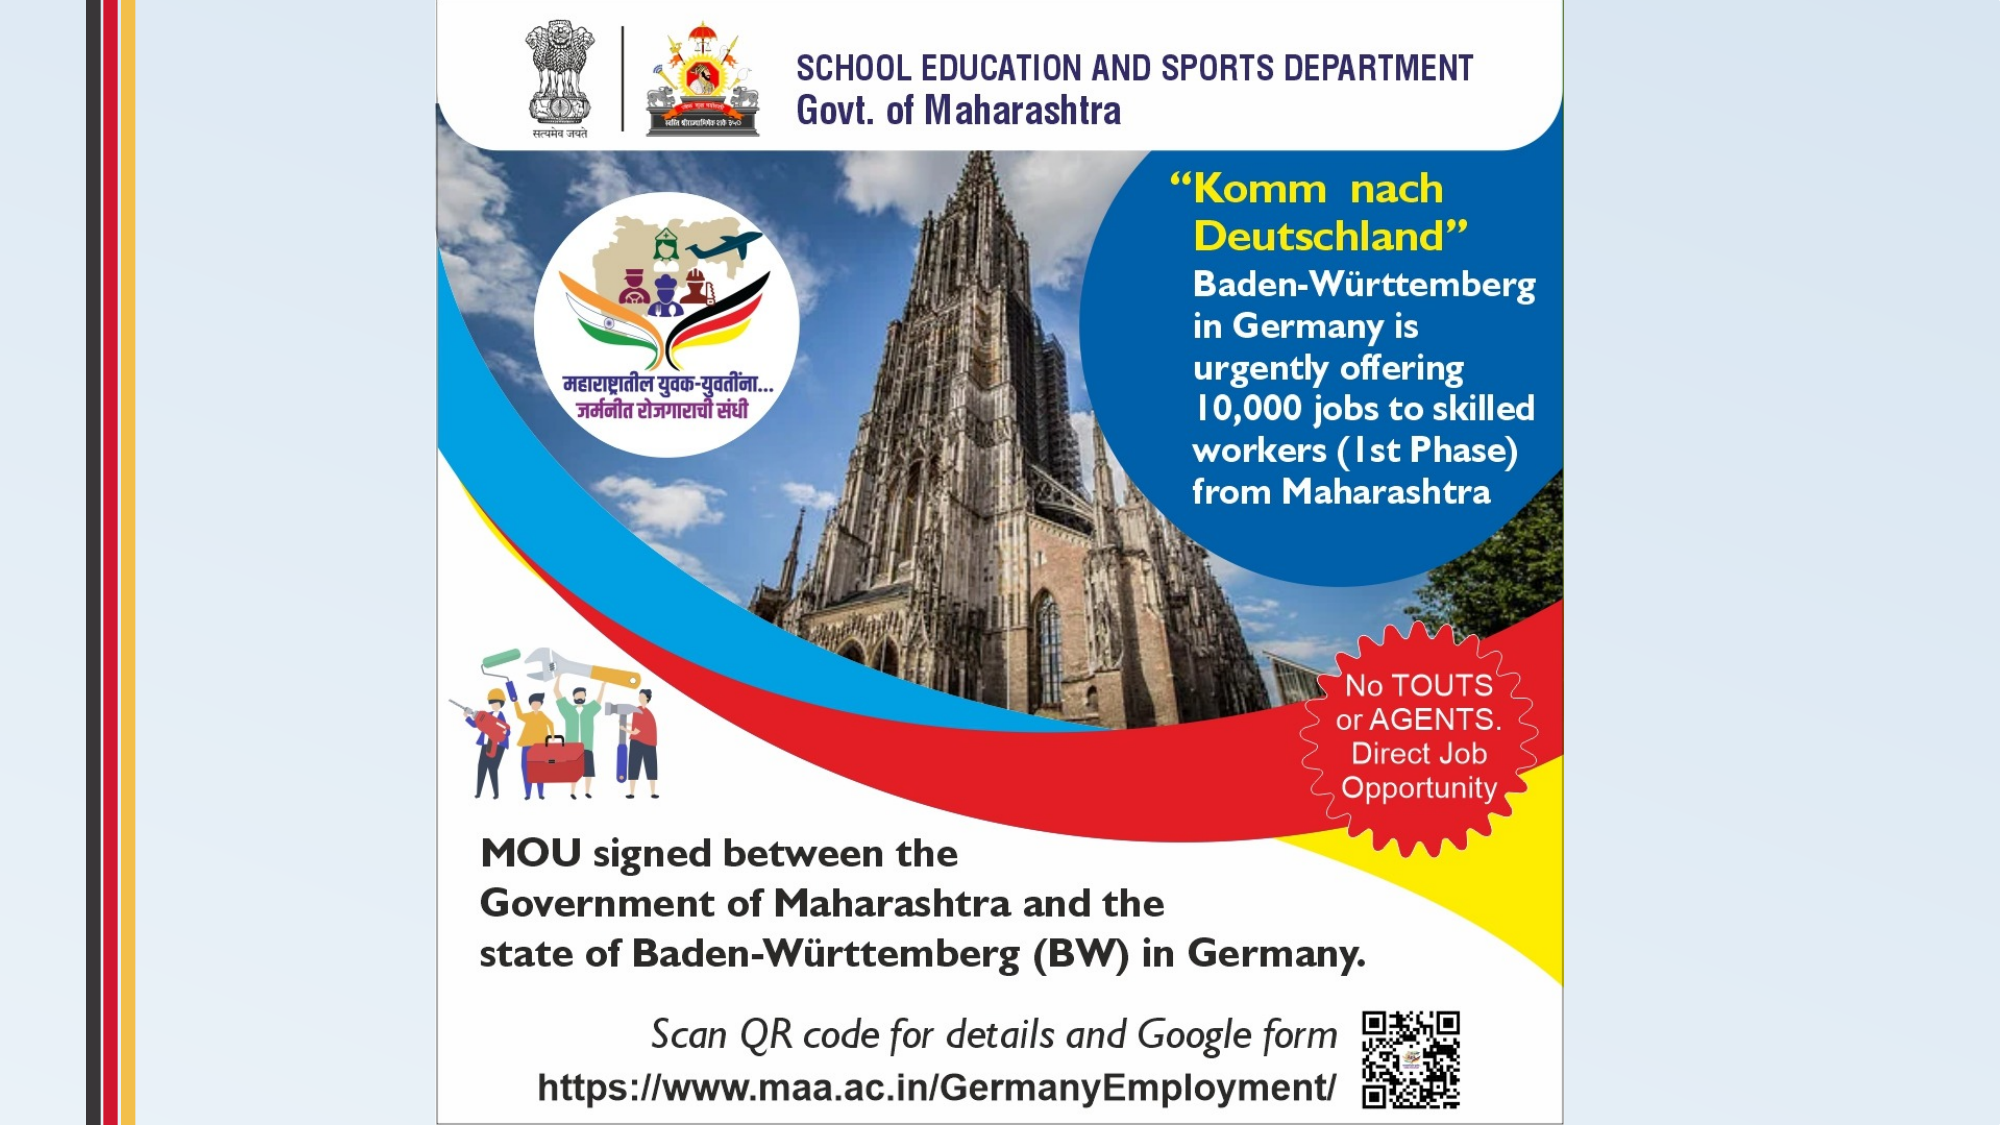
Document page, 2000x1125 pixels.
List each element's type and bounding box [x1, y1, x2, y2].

text_box [101, 0, 119, 1125]
text_box [84, 0, 101, 1125]
picture [434, 0, 1565, 1125]
text_box [119, 0, 138, 1125]
